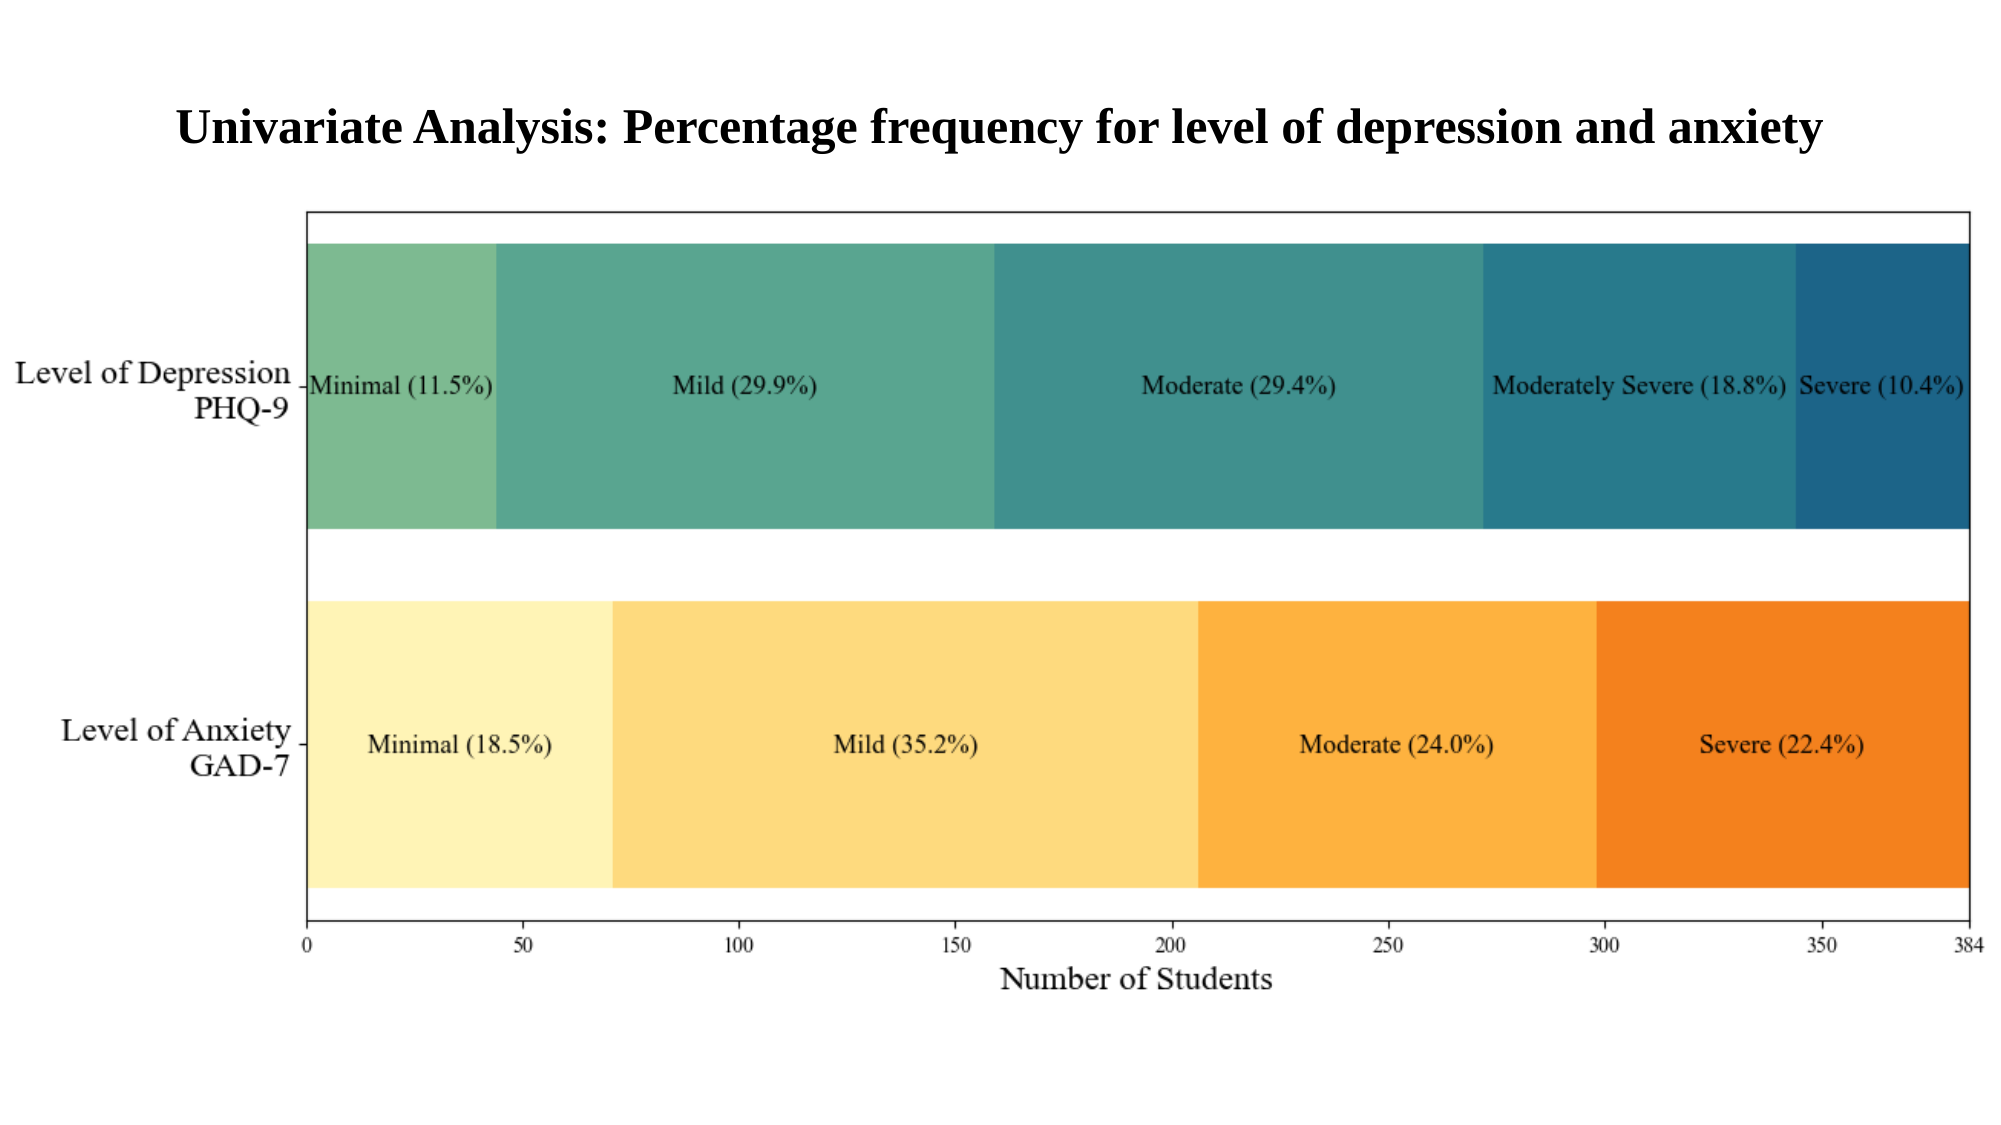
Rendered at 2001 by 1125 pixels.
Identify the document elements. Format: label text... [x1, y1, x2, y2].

picture [0, 158, 2000, 1011]
text_box Univariate Analysis: Percentage frequency for level of depression and anxiety [160, 85, 1840, 158]
